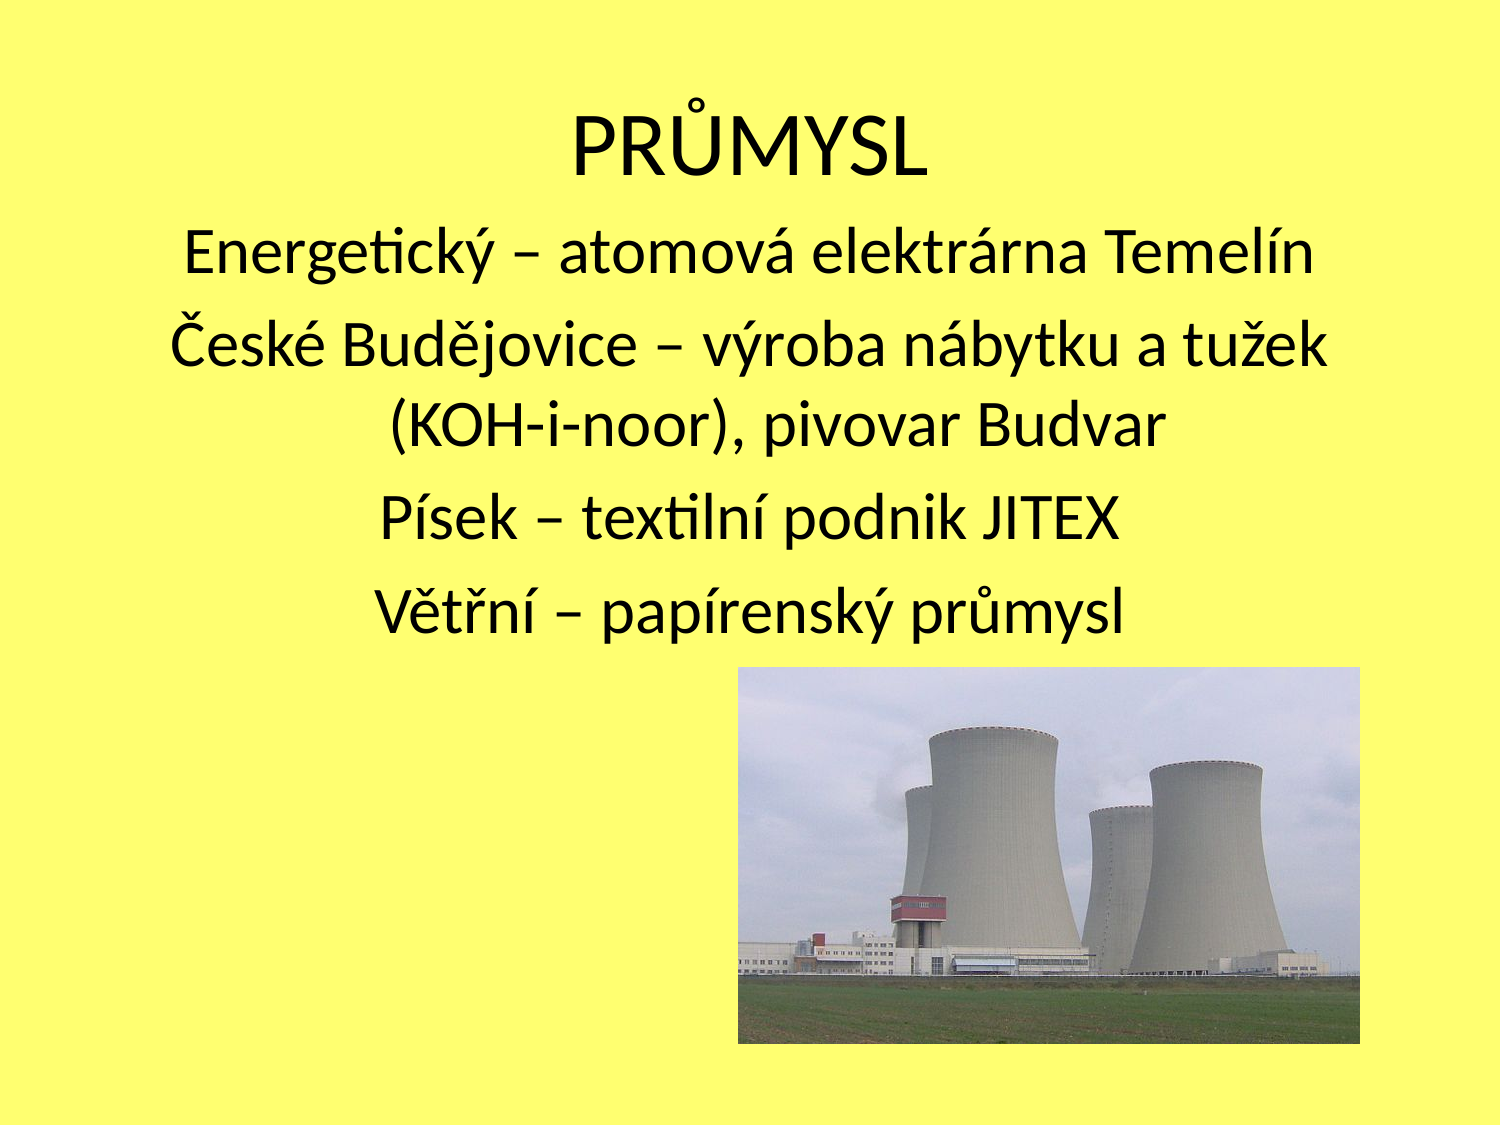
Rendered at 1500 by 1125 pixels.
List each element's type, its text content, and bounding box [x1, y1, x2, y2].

title PRŮMYSL [75, 45, 1425, 199]
picture [738, 667, 1360, 1044]
list Energetický – atomová elektrárna Temelín České Budějovice – výroba nábytku a tužek (KOH-i-noor), pivovar Budvar Písek – textilní podnik JITEX Větřní – papírenský průmysl [75, 199, 1425, 1005]
